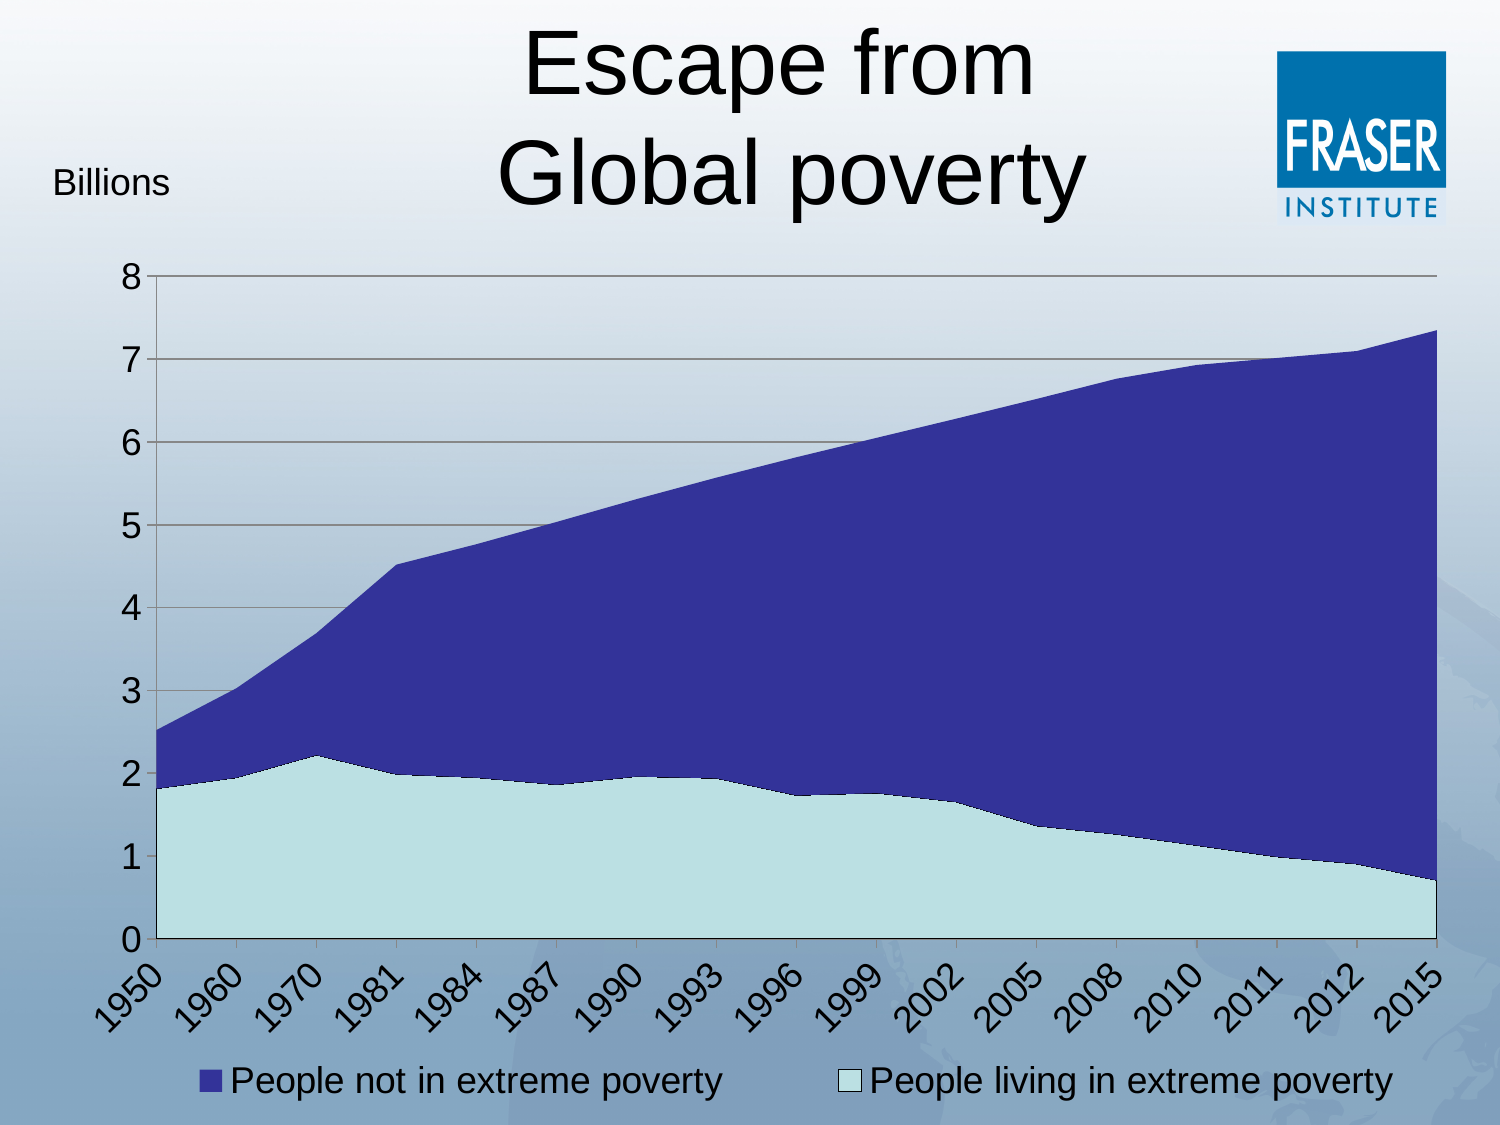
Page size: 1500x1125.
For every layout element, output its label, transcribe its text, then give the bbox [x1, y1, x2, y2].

picture [0, 0, 1500, 1125]
title Escape from Global poverty [105, 24, 1456, 200]
text_box Billions [37, 150, 238, 211]
chart [49, 249, 1500, 1125]
